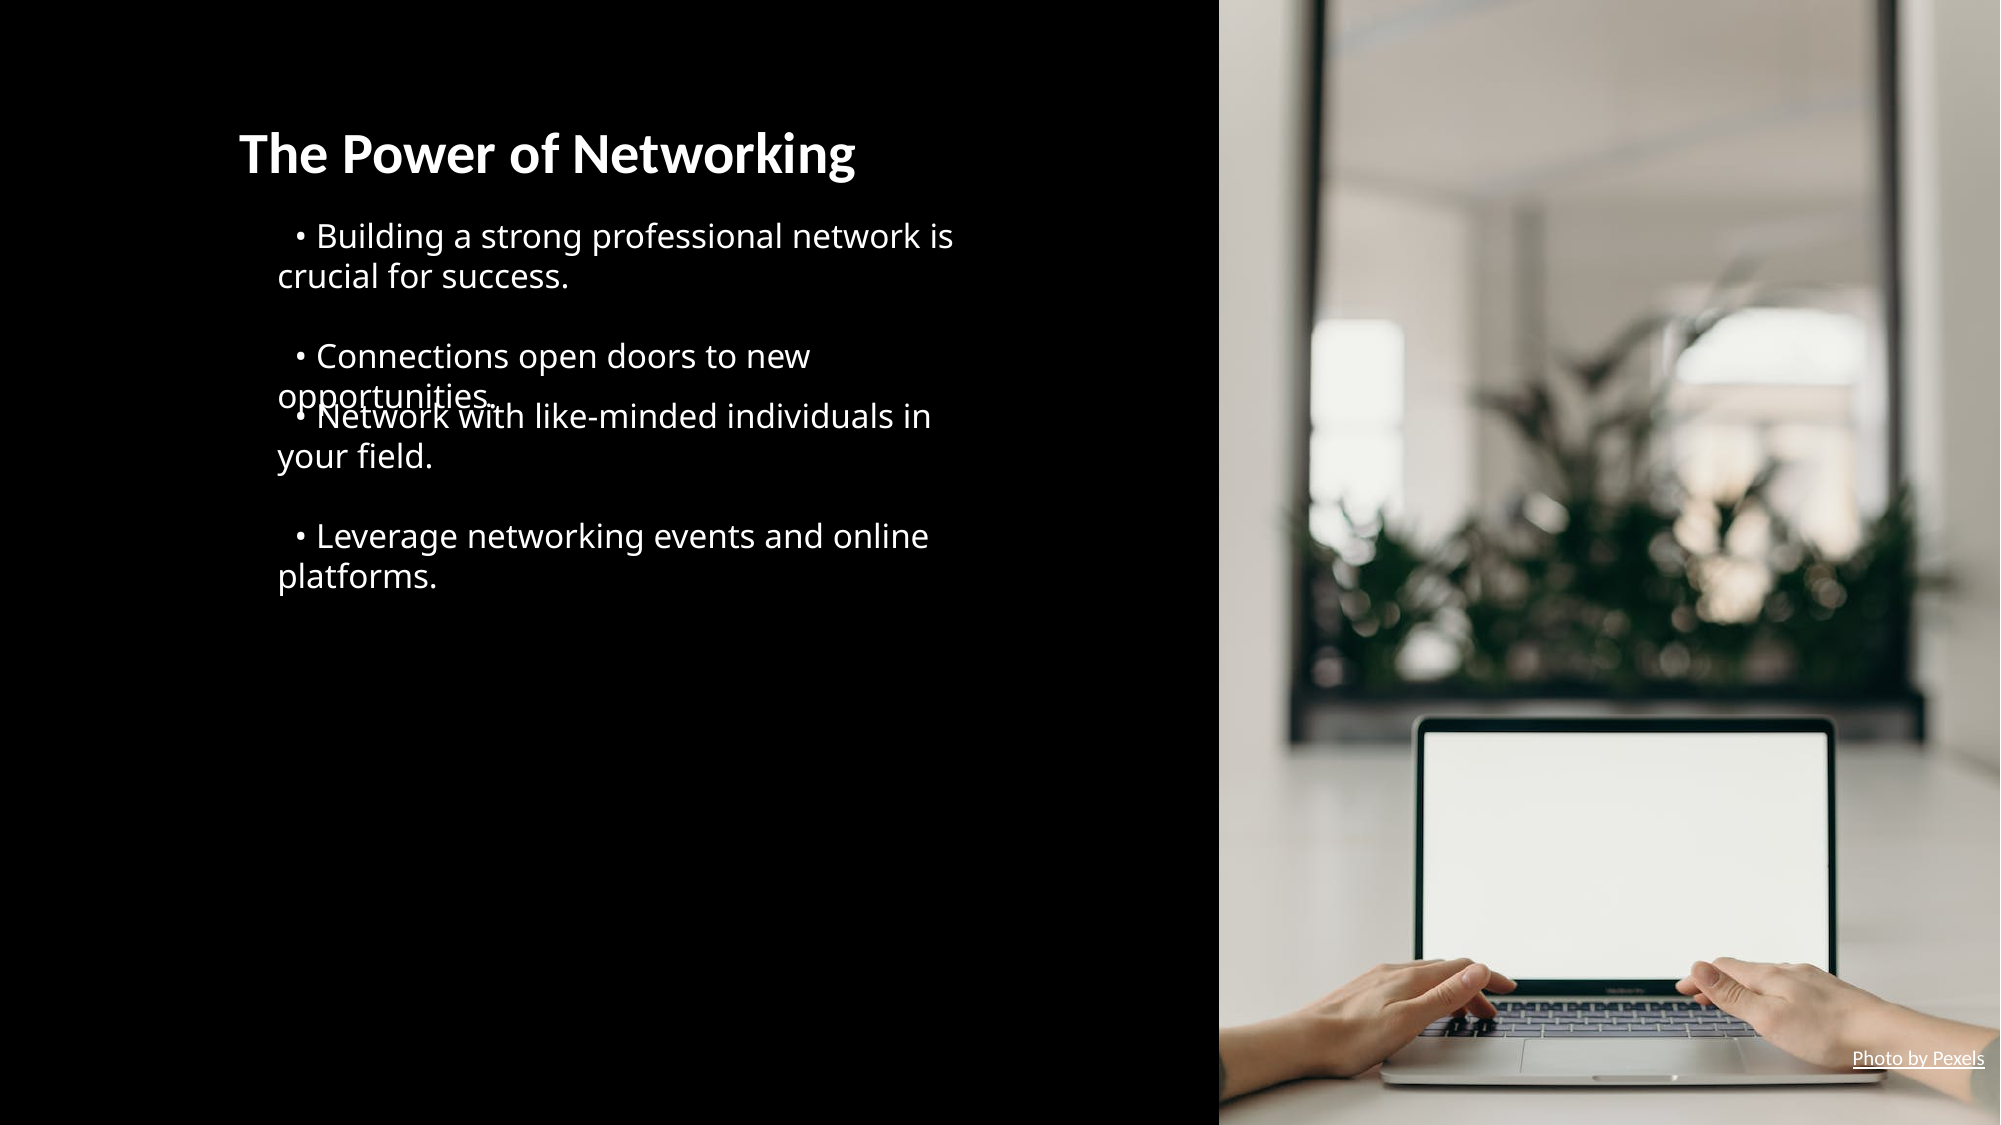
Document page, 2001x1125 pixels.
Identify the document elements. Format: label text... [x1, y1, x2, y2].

text_box • Connections open doors to new opportunities. [262, 337, 1013, 397]
text_box The Power of Networking [225, 112, 1219, 188]
text_box • Building a strong professional network is crucial for success. [262, 217, 1013, 293]
text_box • Network with like-minded individuals in your field. [262, 397, 1013, 473]
text_box • Leverage networking events and online platforms. [262, 517, 1013, 593]
picture [1219, 0, 2000, 1125]
